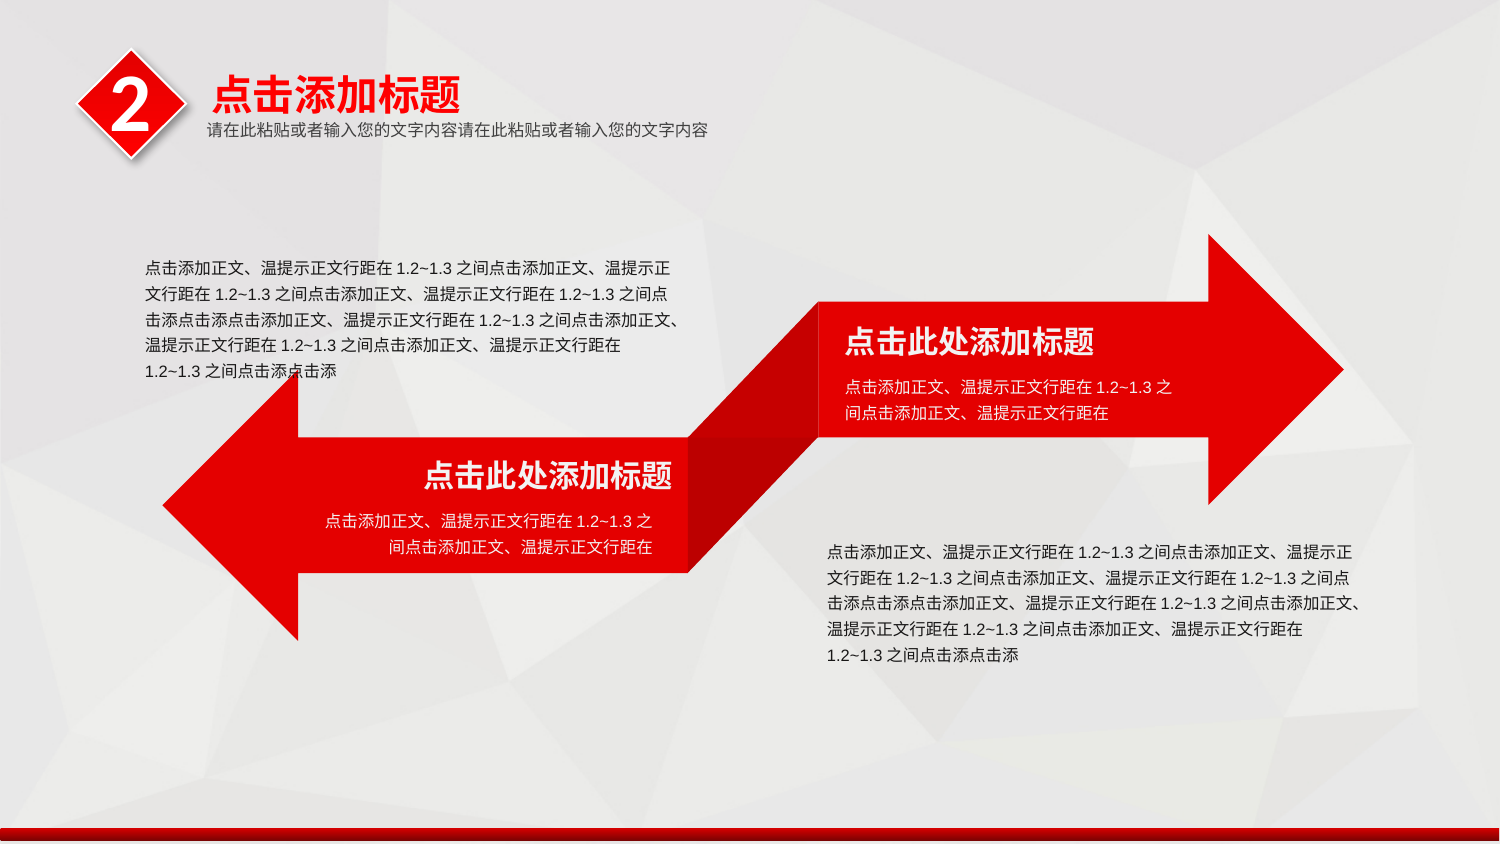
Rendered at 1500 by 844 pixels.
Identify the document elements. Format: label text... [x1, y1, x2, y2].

picture [0, 0, 1500, 828]
text_box [0, 828, 1500, 841]
text_box [74, 84, 94, 123]
text_box 点击添加正文、温提示正文行距在1.2~1.3之间点击添加正文、温提示正文行距在1.2~1.3之间点击添加正文、温提示正文行距在1.2~1.3之间点击添点击添点击添加正文、温提示正文行距在1.2~1.3之间点击添加正文、温提示正文行距在1.2~1.3之间点击添加正文、温提示正文行距在1.2~1.3之间点击添点击添 [812, 528, 1370, 672]
text_box 请在此粘贴或者输入您的文字内容请在此粘贴或者输入您的文字内容 [191, 112, 917, 168]
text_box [162, 369, 819, 641]
text_box 点击添加正文、温提示正文行距在1.2~1.3之间点击添加正文、温提示正文行距在1.2~1.3之间点击添加正文、温提示正文行距在1.2~1.3之间点击添点击添点击添加正文、温提示正文行距在1.2~1.3之间点击添加正文、温提示正文行距在1.2~1.3之间点击添加正文、温提示正文行距在1.2~1.3之间点击添点击添 [130, 244, 687, 388]
text_box [142, 58, 188, 150]
text_box 点击添加标题 [196, 61, 486, 112]
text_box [687, 233, 1344, 506]
text_box 2 [94, 40, 142, 156]
